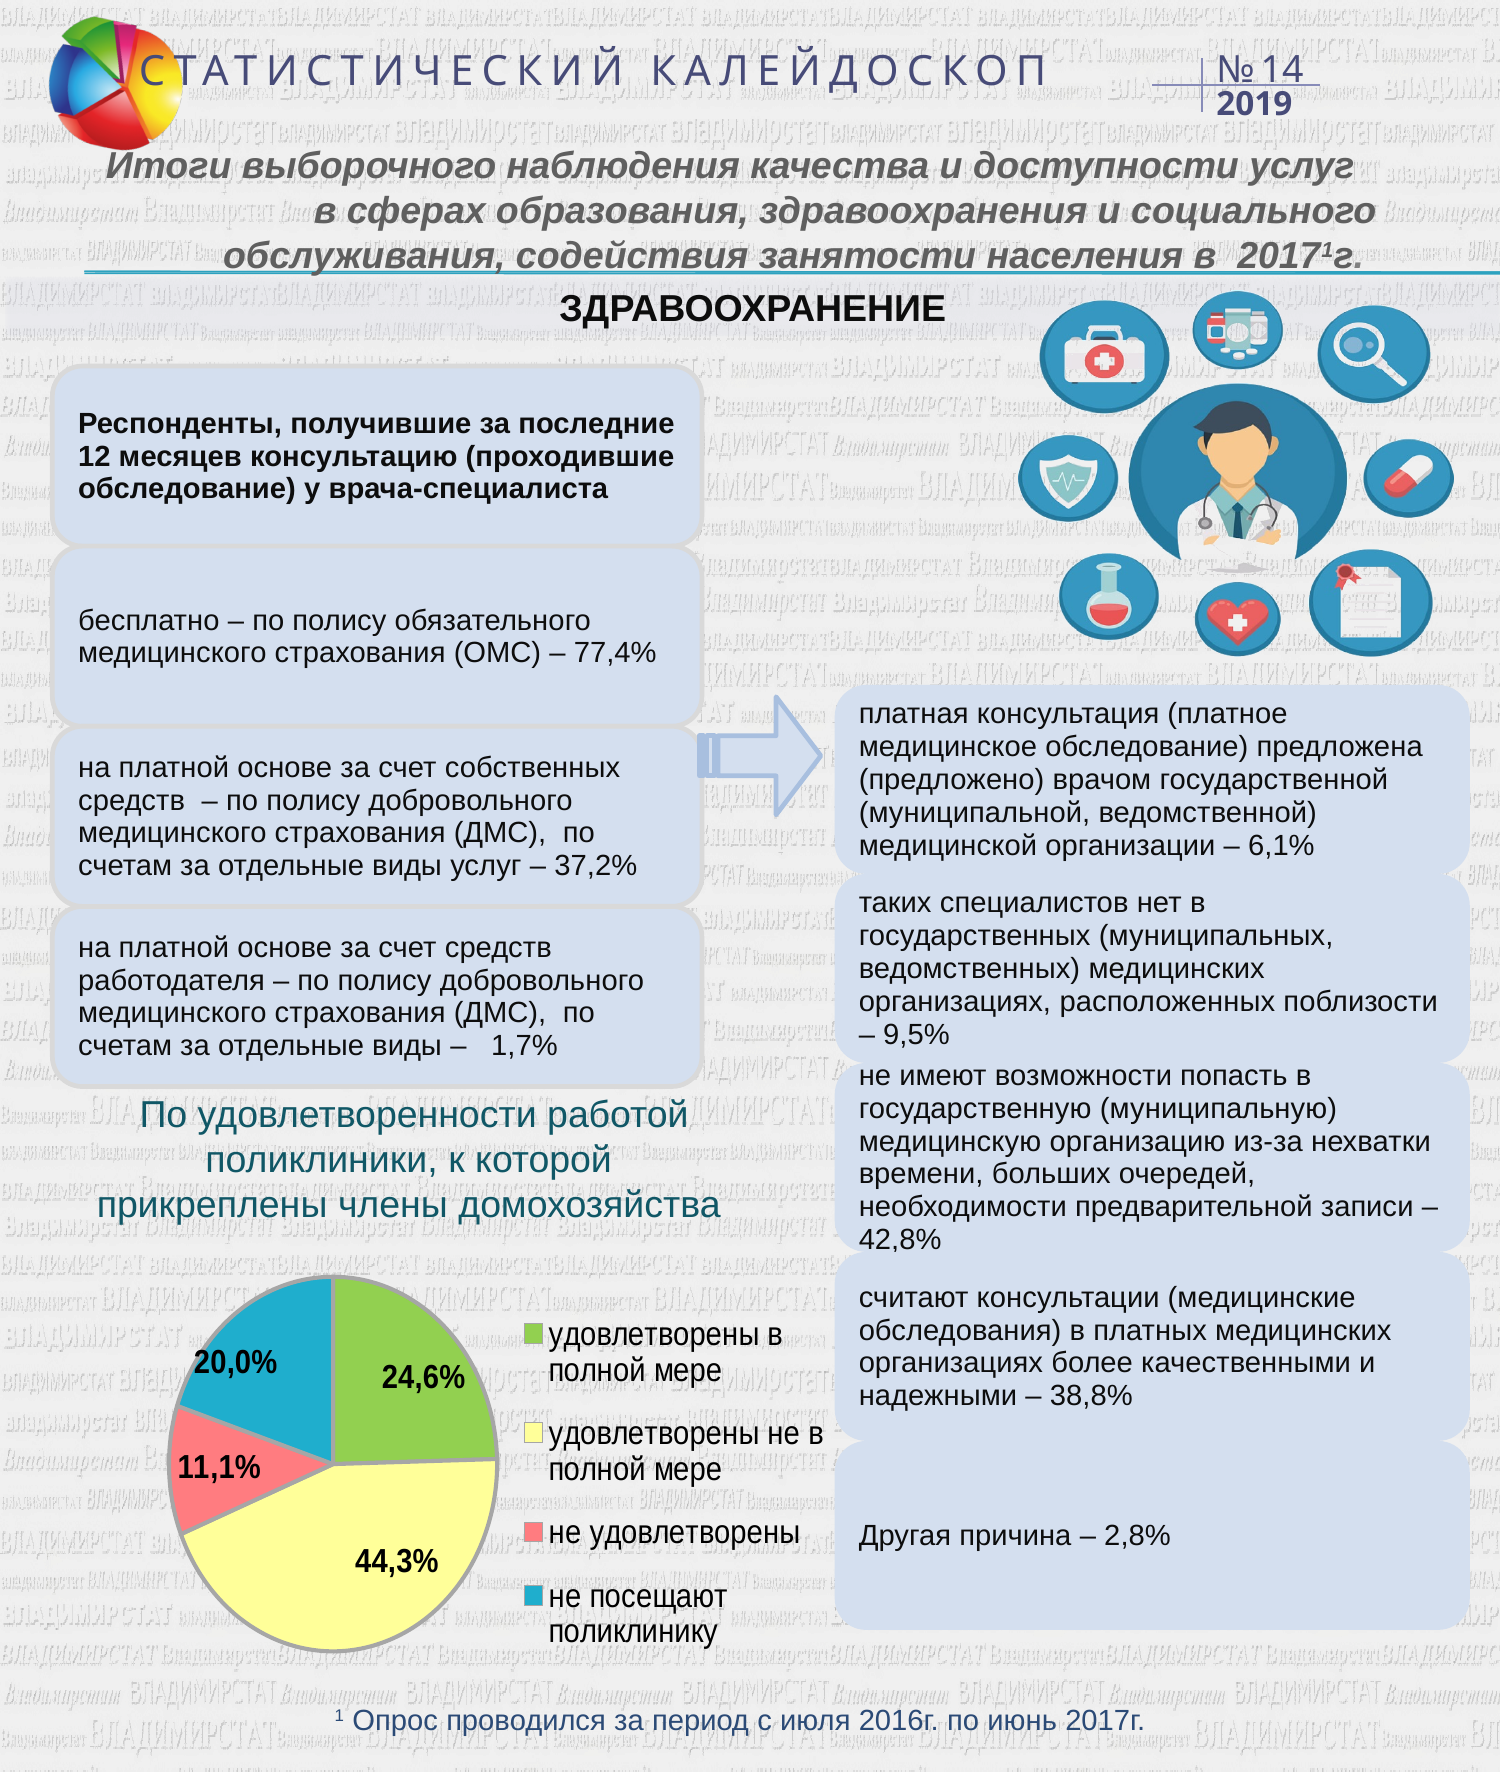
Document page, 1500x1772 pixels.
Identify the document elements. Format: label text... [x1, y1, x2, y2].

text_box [16, 13, 1377, 159]
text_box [834, 684, 1471, 1631]
text_box ЗДРАВООХРАНЕНИЕ [8, 275, 1499, 335]
chart [52, 1251, 858, 1704]
picture [0, 0, 1500, 1772]
text_box По удовлетворенности работой поликлиники, к которой прикреплены члены домохозяйства [72, 1090, 746, 1225]
text_box 1 Опрос проводился за период с июля 2016г. по июнь 2017г. [89, 1687, 1391, 1750]
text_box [51, 365, 703, 1088]
text_box [711, 694, 823, 818]
text_box Итоги выборочного наблюдения качества и доступности услуг в сферах образования, здравоохранения и социального обслуживания, содействия занятости населения в 20171г. [90, 133, 1497, 274]
